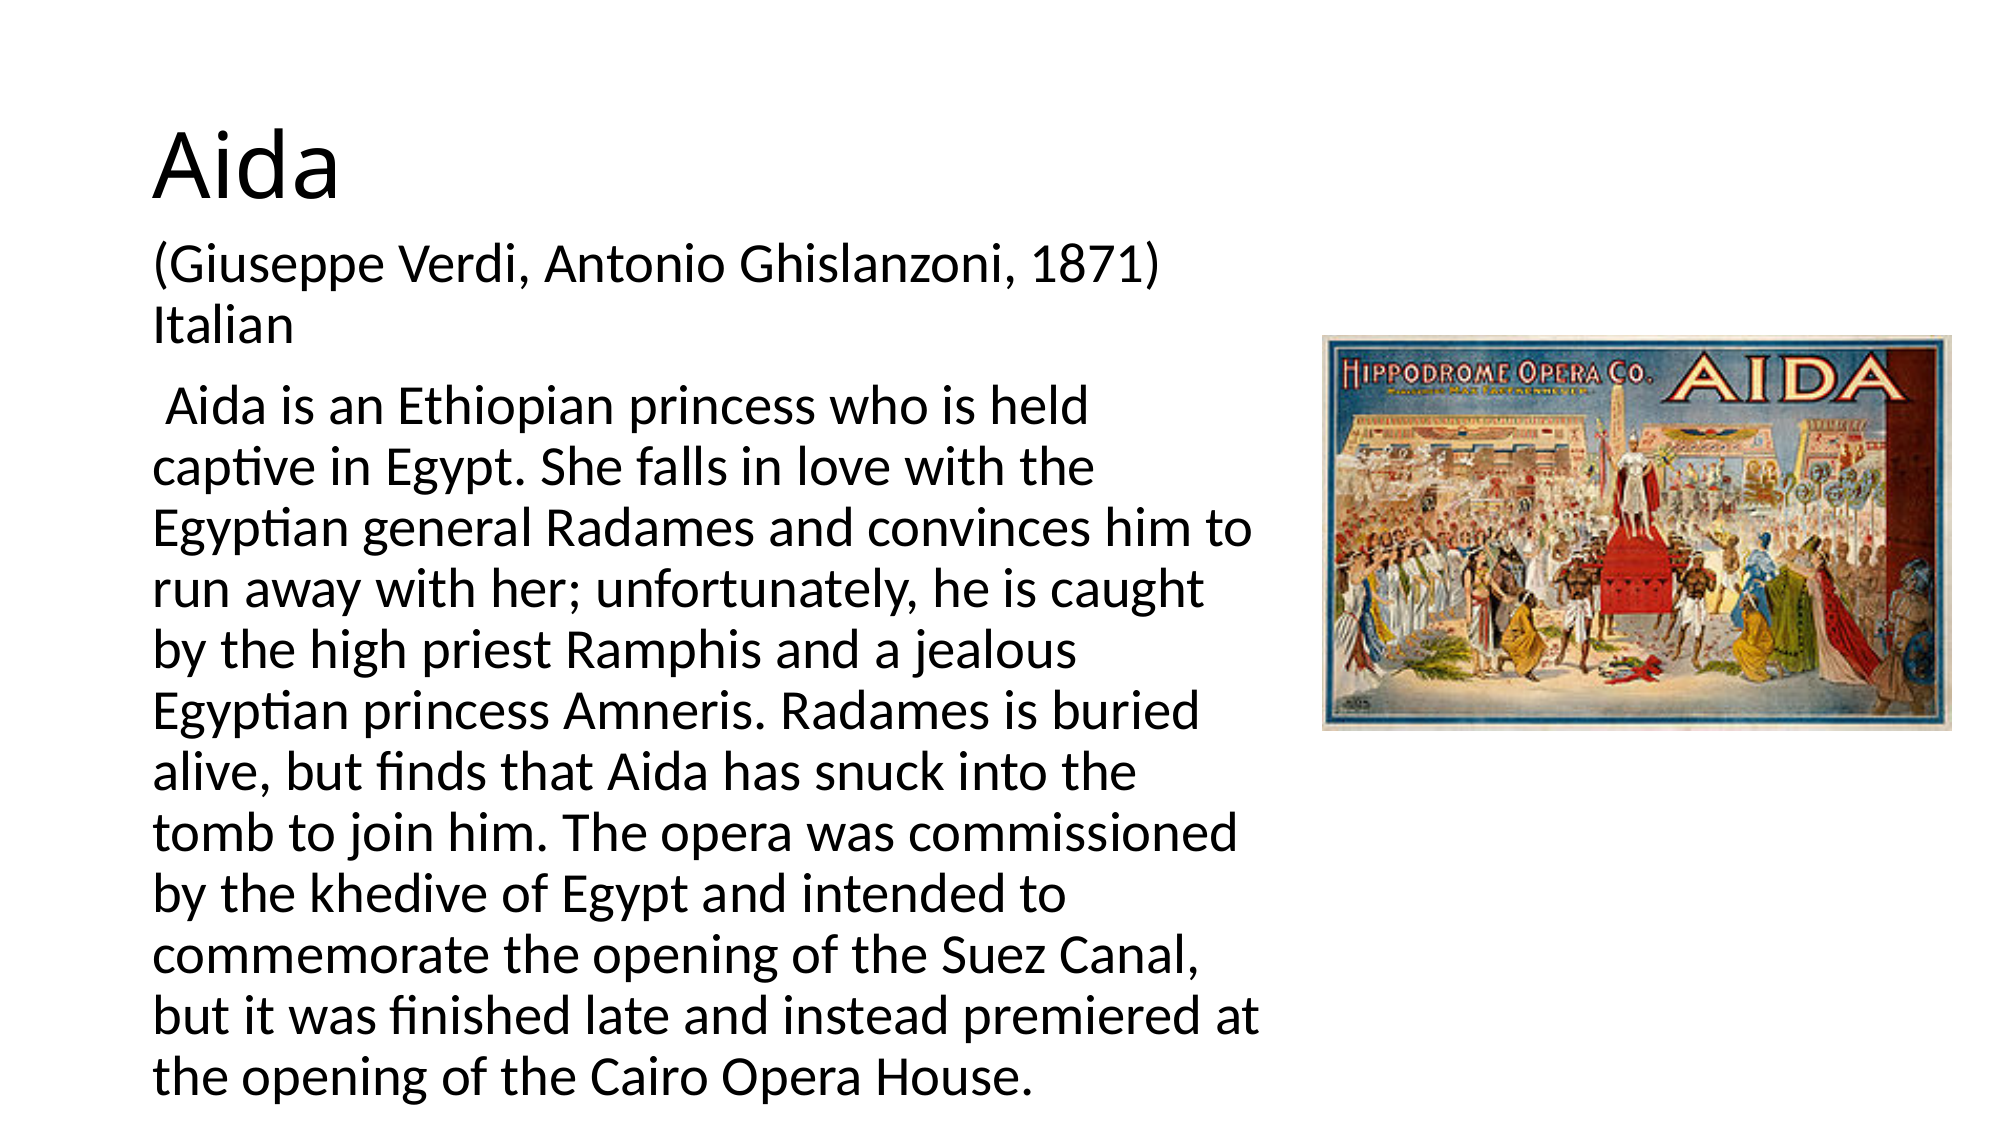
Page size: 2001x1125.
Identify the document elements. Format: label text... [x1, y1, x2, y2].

title Aida [137, 59, 1863, 278]
list (Giuseppe Verdi, Antonio Ghislanzoni, 1871) Italian Aida is an Ethiopian princess who is held captive in Egypt. She falls in love with the Egyptian general Radames and convinces him to run away with her; unfortunately, he is caught by the high priest Ramphis and a jealous Egyptian princess Amneris. Radames is buried alive, but finds that Aida has snuck into the tomb to join him. The opera was commissioned by the khedive of Egypt and intended to commemorate the opening of the Suez Canal, but it was finished late and instead premiered at the opening of the Cairo Opera House. [137, 226, 1280, 1125]
picture [1322, 335, 1952, 731]
